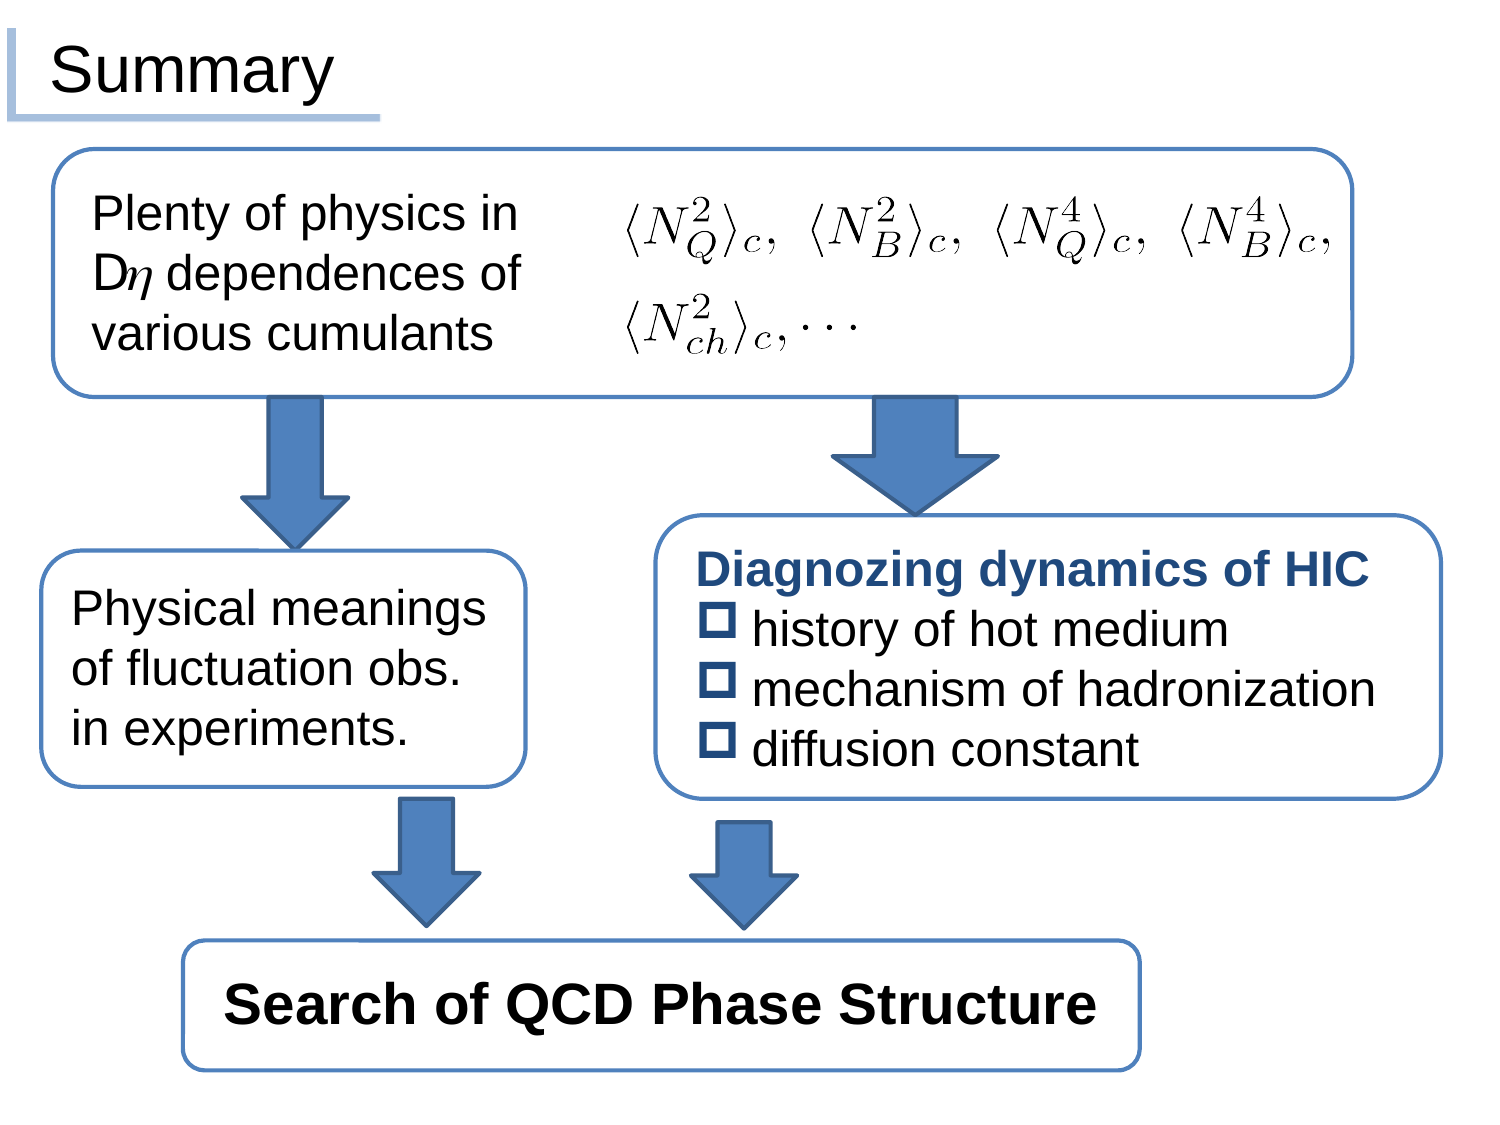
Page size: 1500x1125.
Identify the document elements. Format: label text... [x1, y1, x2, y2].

text_box [180, 938, 1142, 1073]
text_box [240, 394, 351, 548]
text_box [371, 796, 482, 929]
text_box Physical meanings of fluctuation obs. in experiments. [55, 567, 502, 763]
text_box [830, 394, 1000, 517]
picture [627, 195, 1329, 354]
text_box [39, 548, 528, 789]
text_box Search of QCD Phase Structure [209, 958, 1114, 1044]
title Summary [15, 17, 391, 115]
text_box [50, 146, 1355, 400]
text_box Plenty of physics in Dh dependences of various cumulants [76, 172, 597, 368]
text_box [688, 820, 800, 931]
text_box Diagnozing dynamics of HIC history of hot medium mechanism of hadronization diffusion constant [680, 529, 1400, 785]
text_box [653, 513, 1444, 801]
